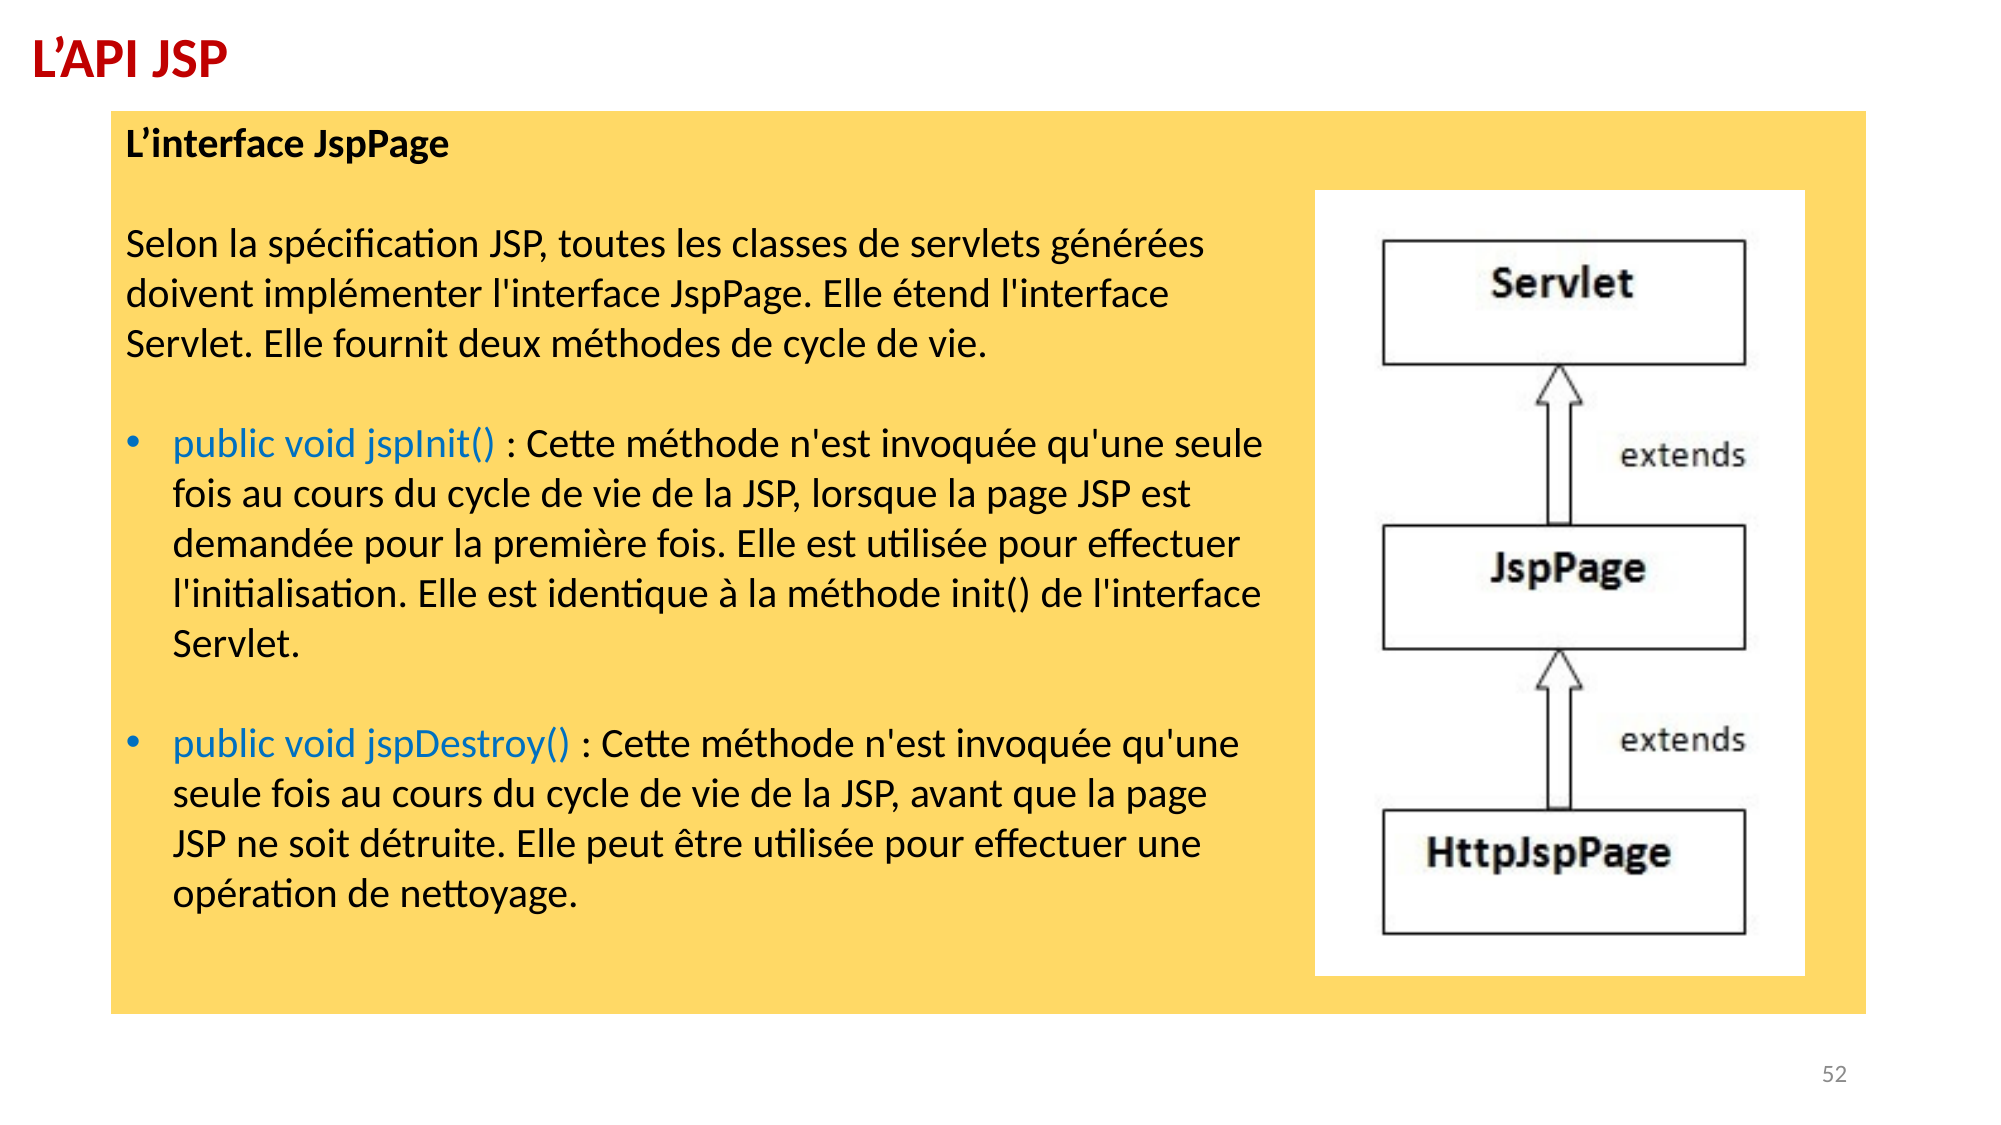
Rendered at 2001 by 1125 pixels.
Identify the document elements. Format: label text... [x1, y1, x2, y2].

picture [110, 111, 1866, 1014]
slide_number 52 [1412, 1042, 1863, 1103]
title L’API JSP [17, 21, 1586, 98]
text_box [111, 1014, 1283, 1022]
